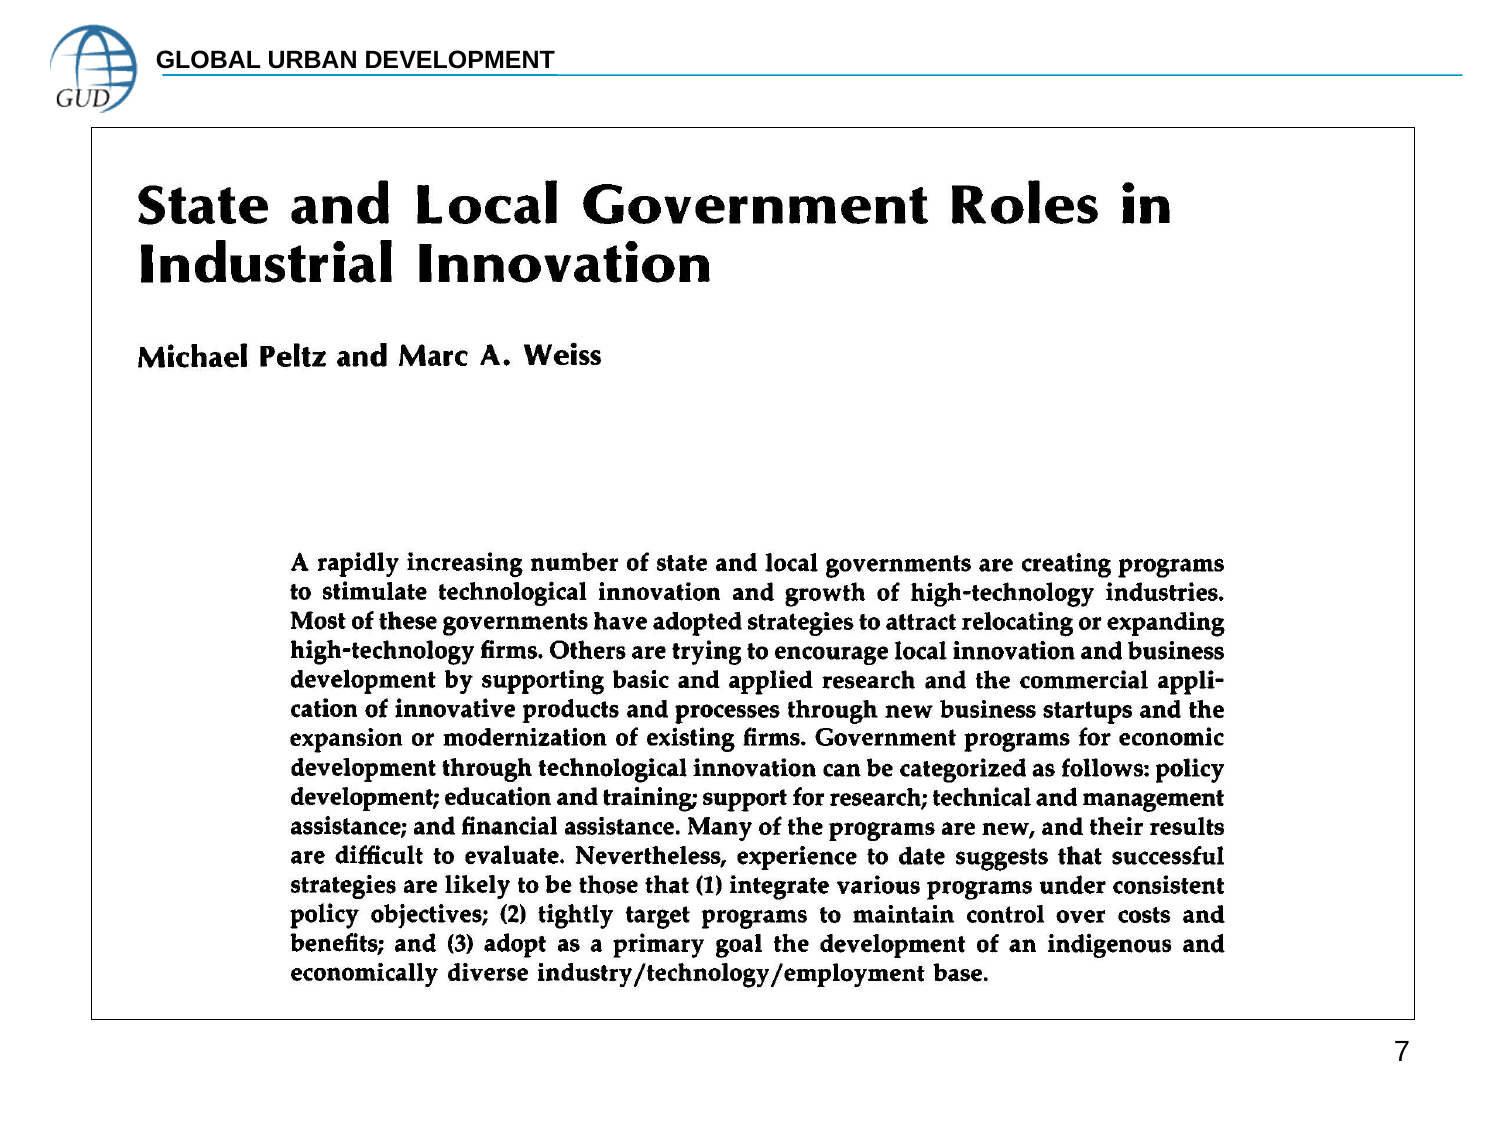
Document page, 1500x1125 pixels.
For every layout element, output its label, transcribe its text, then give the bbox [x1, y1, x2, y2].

slide_number 7 [1074, 1024, 1426, 1103]
picture [90, 127, 1416, 1020]
picture [49, 24, 138, 113]
text_box GLOBAL URBAN DEVELOPMENT [149, 37, 1228, 75]
